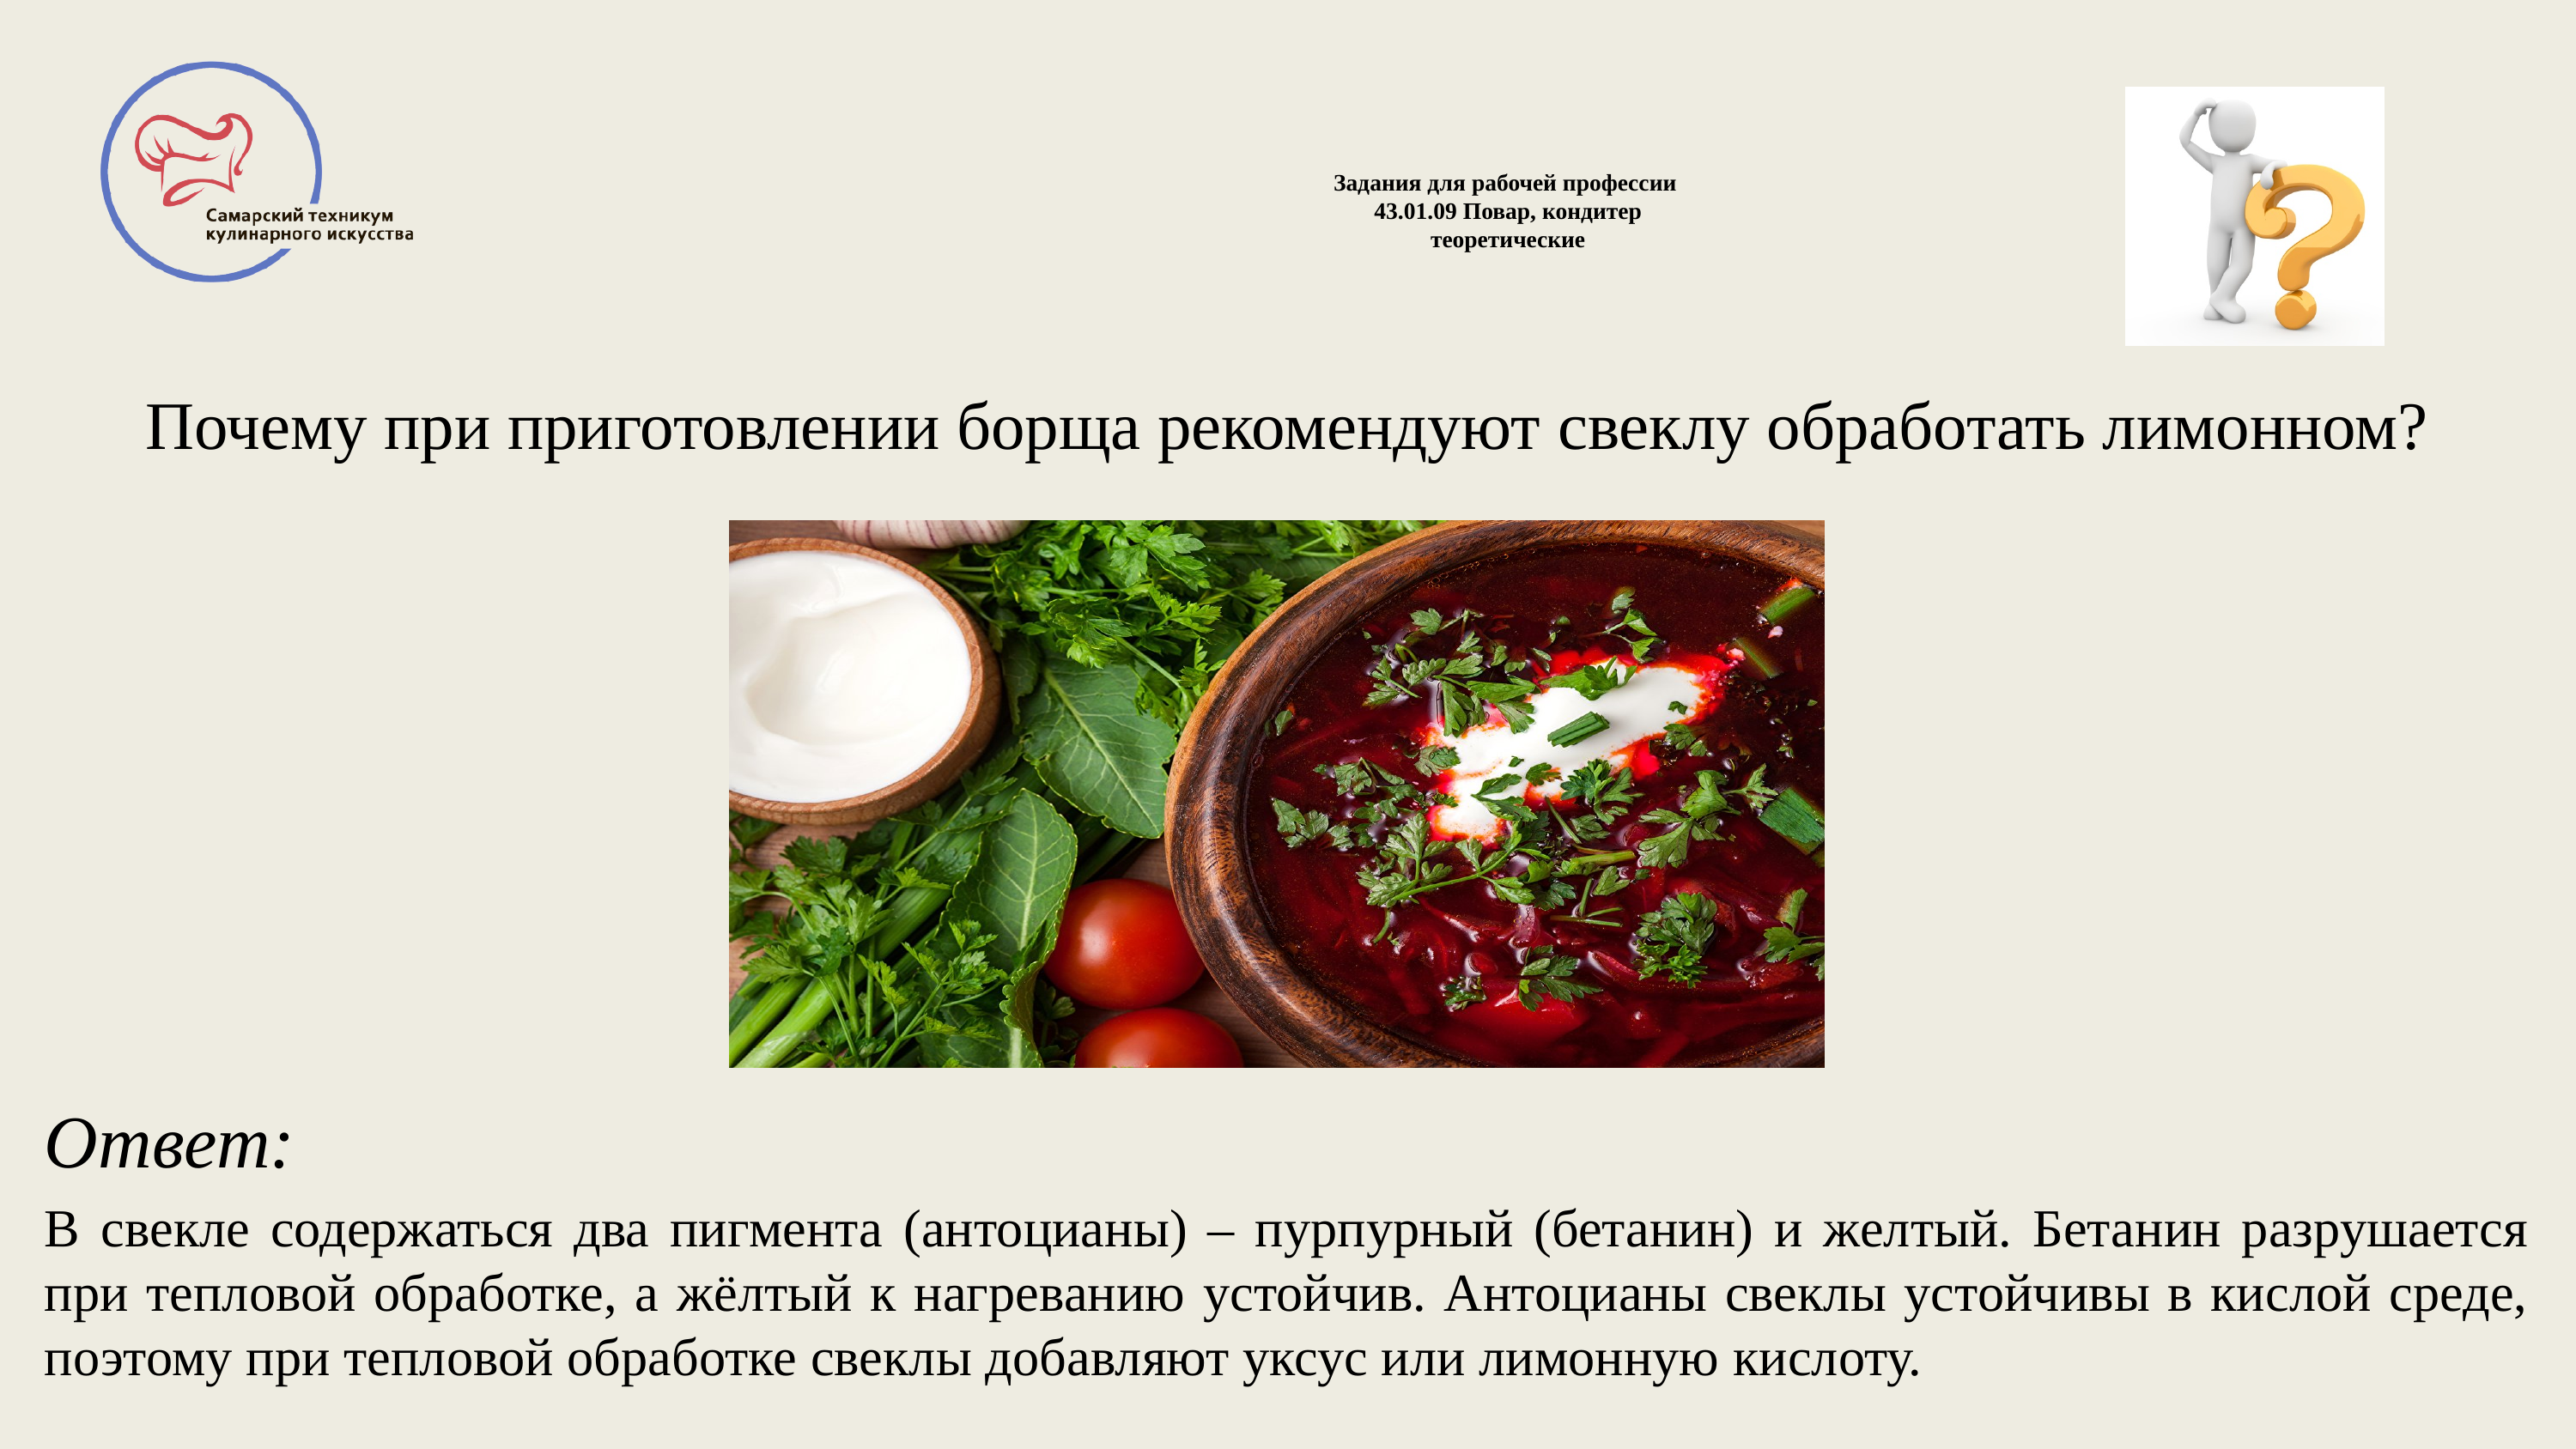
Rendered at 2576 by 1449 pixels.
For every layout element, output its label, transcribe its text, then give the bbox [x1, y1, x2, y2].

list Почему при приготовлении борща рекомендуют свеклу обработать лимонном? Ответ: В свекле содержаться два пигмента (антоцианы) – пурпурный (бетанин) и желтый. Бетанин разрушается при тепловой обработке, а жёлтый к нагреванию устойчив. Антоцианы свеклы устойчивы в кислой среде, поэтому при тепловой обработке свеклы добавляют уксус или лимонную кислоту. [21, 370, 2555, 1422]
picture [21, 0, 489, 347]
picture [2124, 87, 2385, 347]
picture [729, 520, 1826, 1068]
title Задания для рабочей профессии 43.01.09 Повар, кондитер теоретические [526, 48, 2490, 360]
